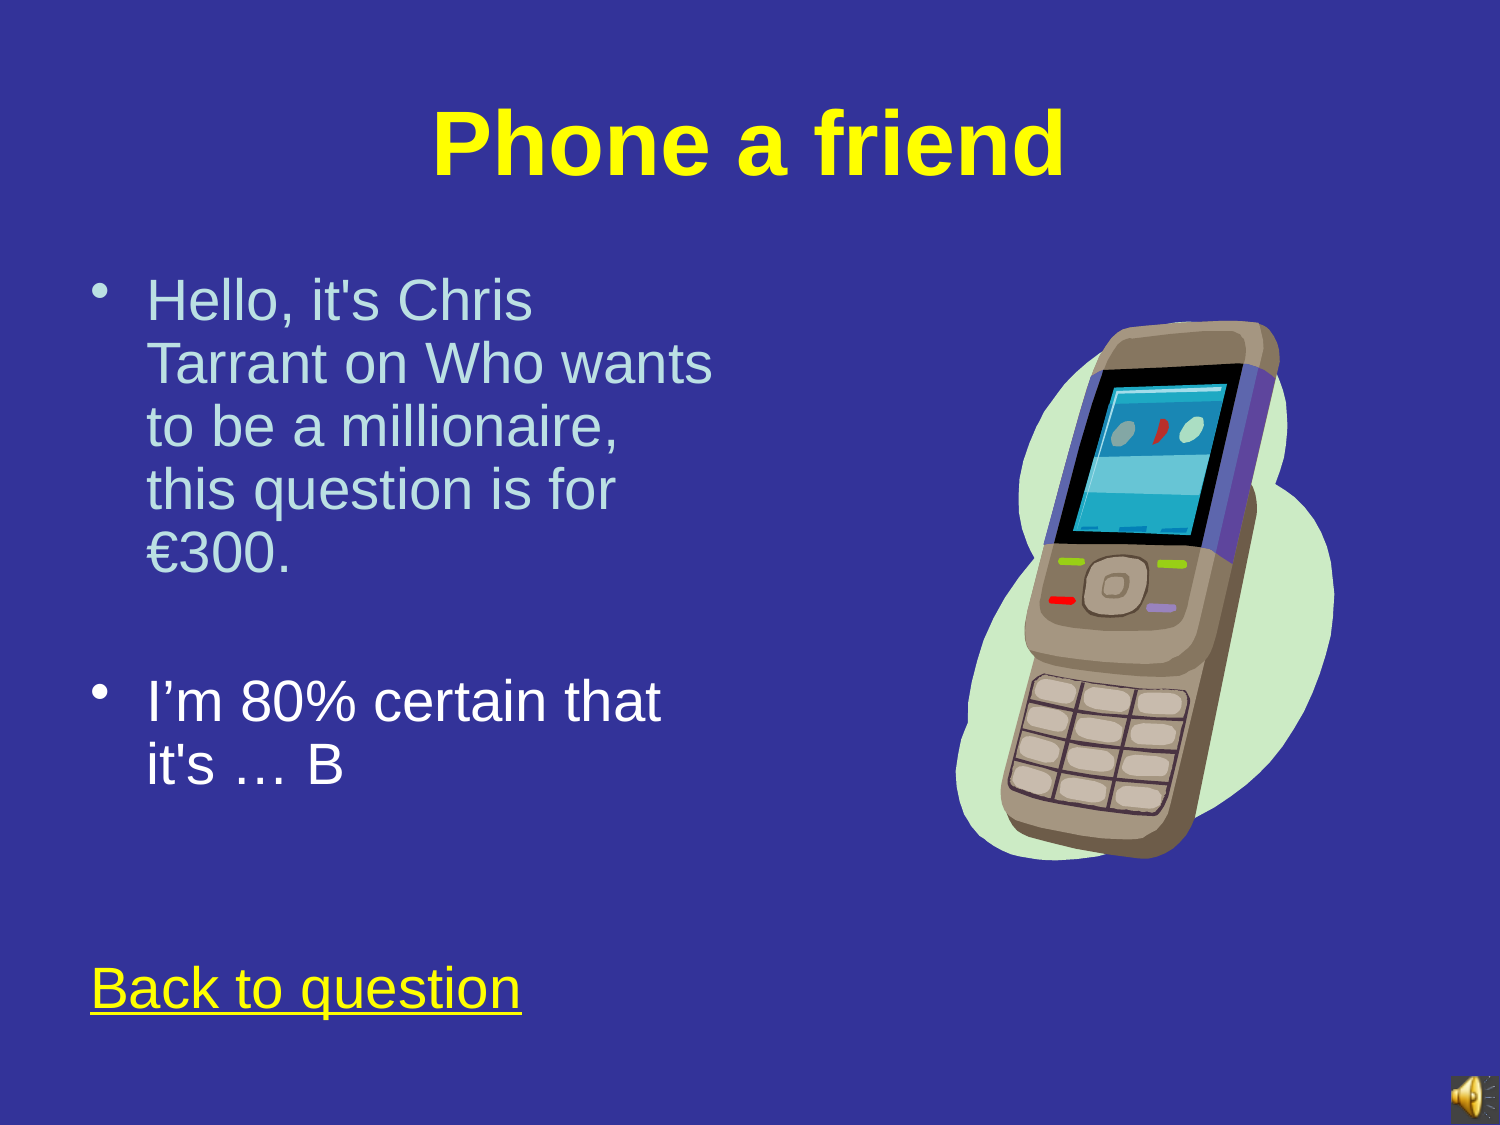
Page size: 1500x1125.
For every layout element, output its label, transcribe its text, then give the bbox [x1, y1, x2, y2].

title Phone a friend [75, 45, 1425, 233]
picture [855, 395, 1432, 804]
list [1449, 1074, 1500, 1125]
list Hello, it's Chris Tarrant on Who wants to be a millionaire, this question is for €300. I’m 80% certain that it's … B Back to question [75, 262, 731, 1077]
